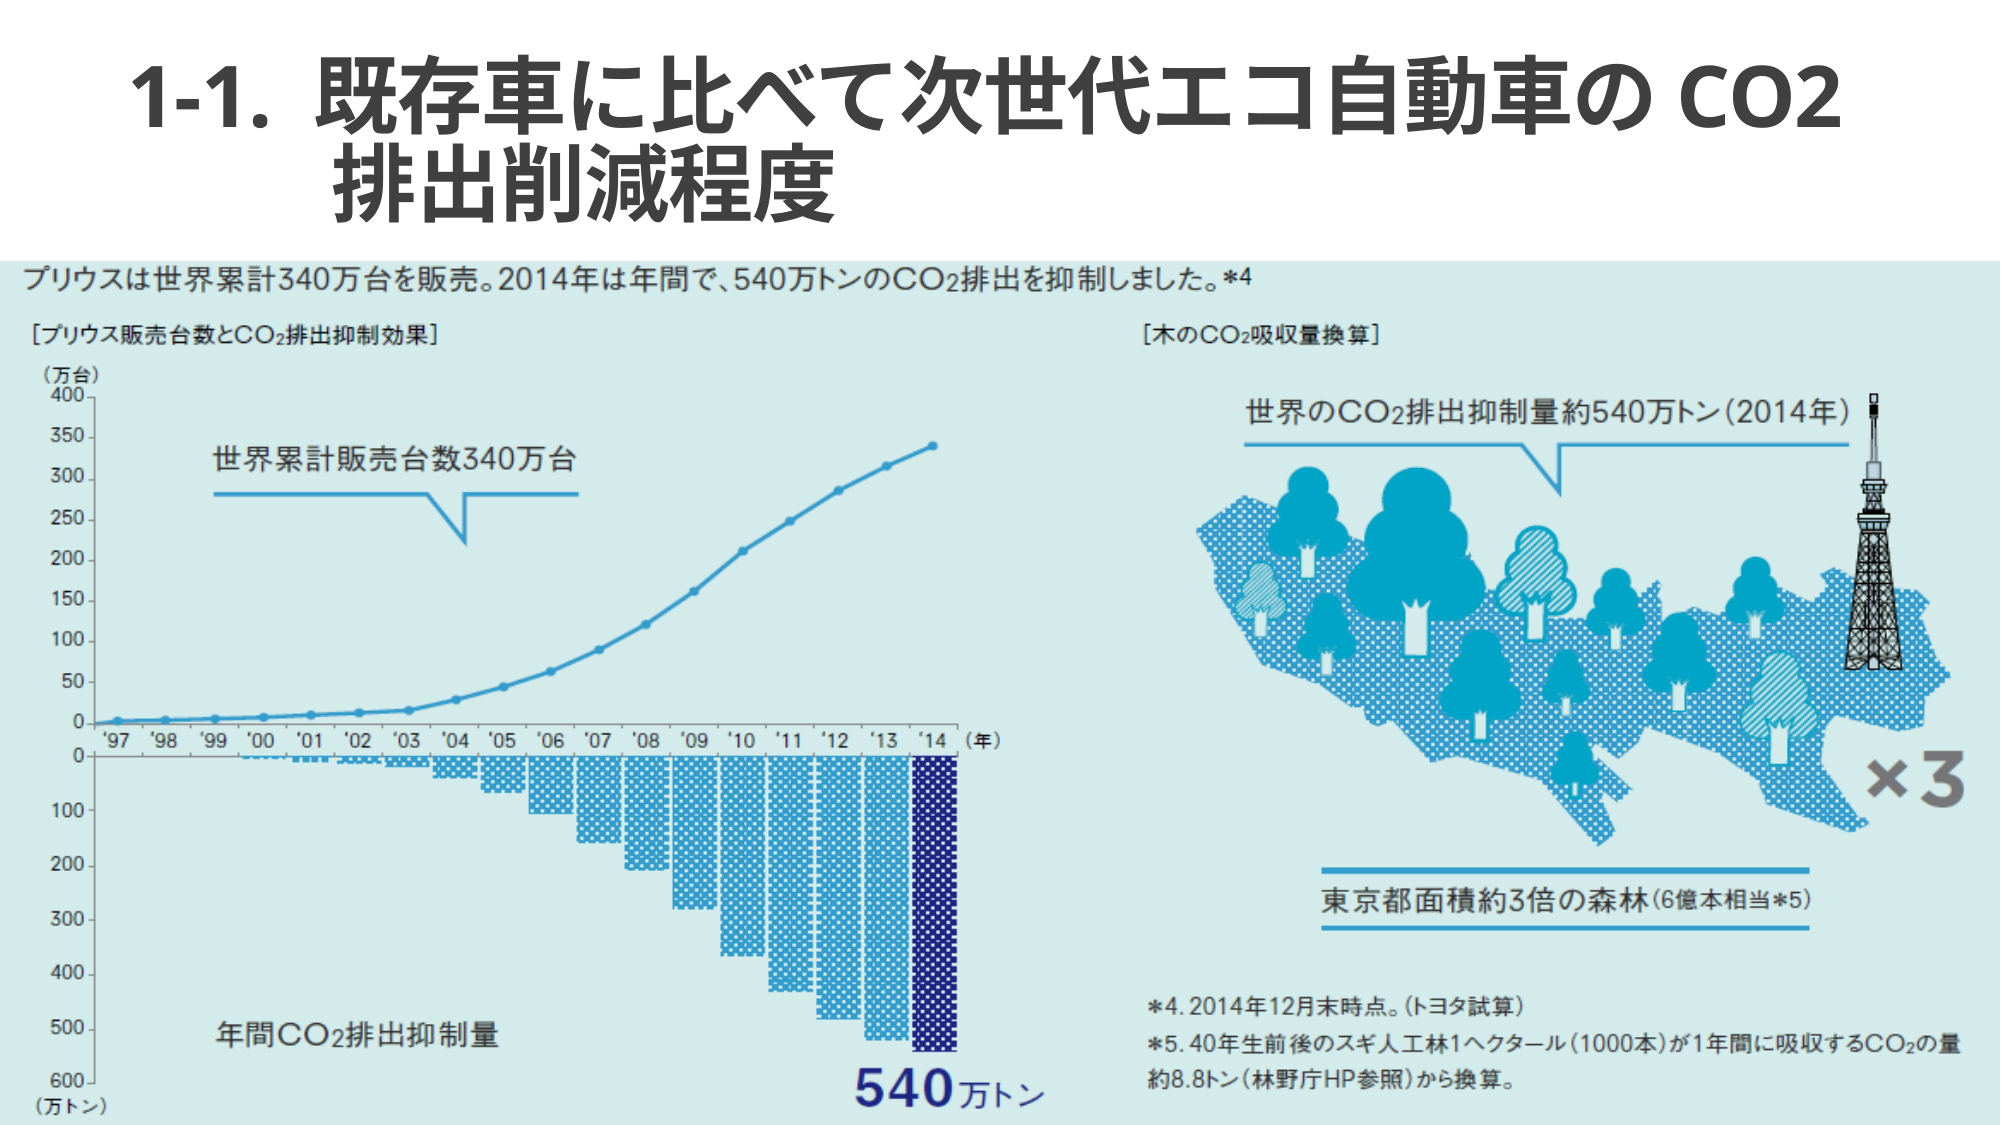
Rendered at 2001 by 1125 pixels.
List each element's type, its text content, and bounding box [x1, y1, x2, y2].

title 1-1. 既存車に比べて次世代エコ自動車のCO2 排出削減程度 [112, 26, 1875, 240]
picture [0, 261, 2000, 1125]
